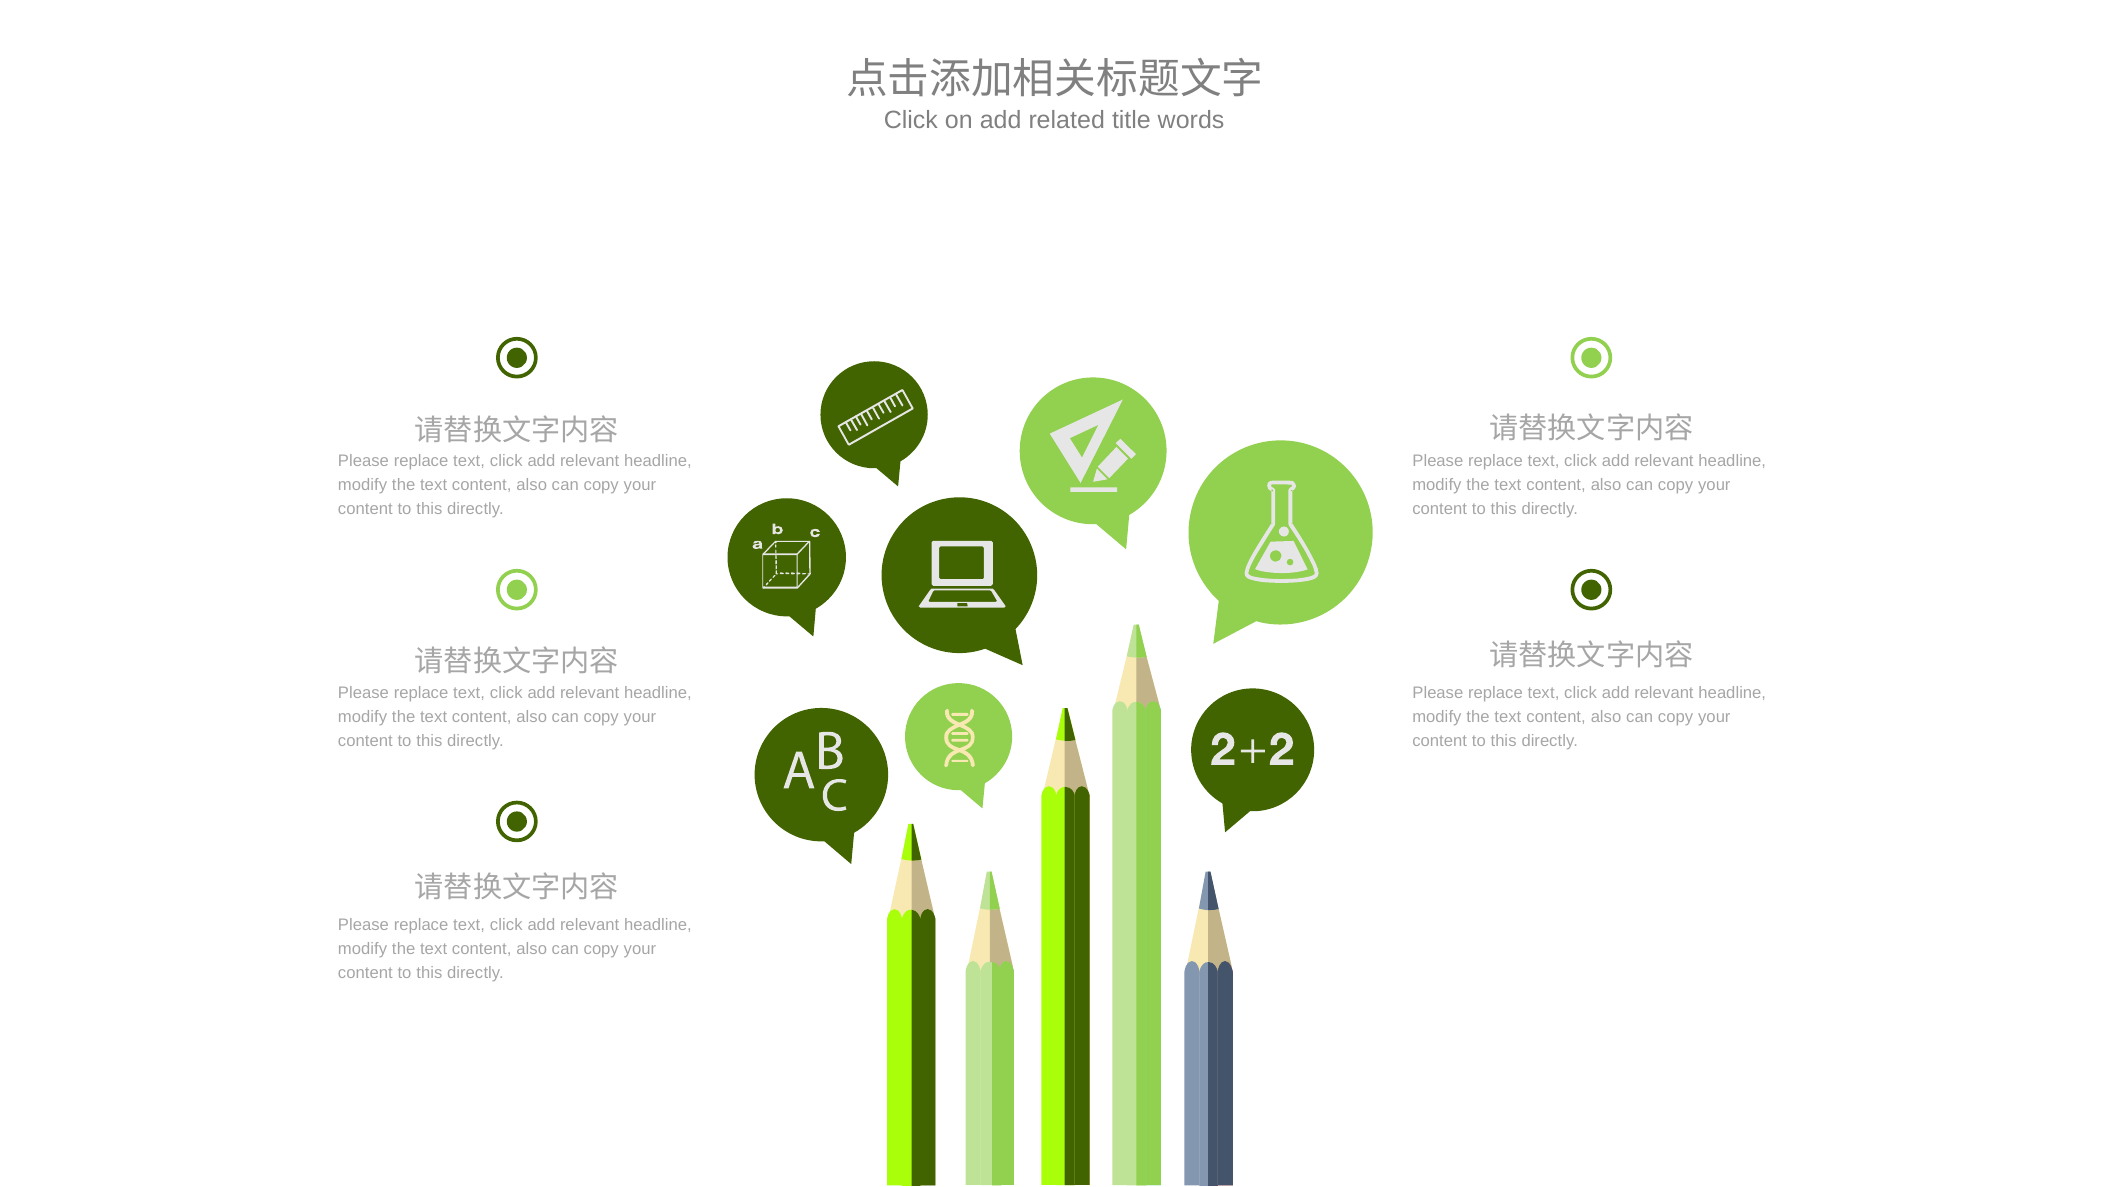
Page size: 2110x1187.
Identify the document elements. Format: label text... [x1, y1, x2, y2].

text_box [965, 871, 1014, 1186]
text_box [337, 404, 696, 517]
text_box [904, 683, 1013, 809]
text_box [337, 861, 696, 981]
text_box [1041, 707, 1090, 1186]
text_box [495, 800, 538, 843]
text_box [495, 568, 538, 611]
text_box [820, 361, 928, 487]
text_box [887, 823, 936, 1186]
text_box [337, 634, 696, 749]
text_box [1570, 568, 1613, 611]
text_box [495, 336, 538, 379]
text_box 点击添加相关标题文字 [803, 44, 1307, 107]
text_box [727, 498, 846, 637]
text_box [1184, 871, 1233, 1186]
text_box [1019, 377, 1167, 550]
text_box Click on add related title words [864, 95, 1246, 158]
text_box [1183, 431, 1382, 644]
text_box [1412, 629, 1771, 749]
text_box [1570, 336, 1613, 379]
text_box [872, 488, 1043, 666]
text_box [1112, 624, 1161, 1186]
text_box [1412, 402, 1771, 517]
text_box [1191, 688, 1315, 833]
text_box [754, 707, 889, 865]
